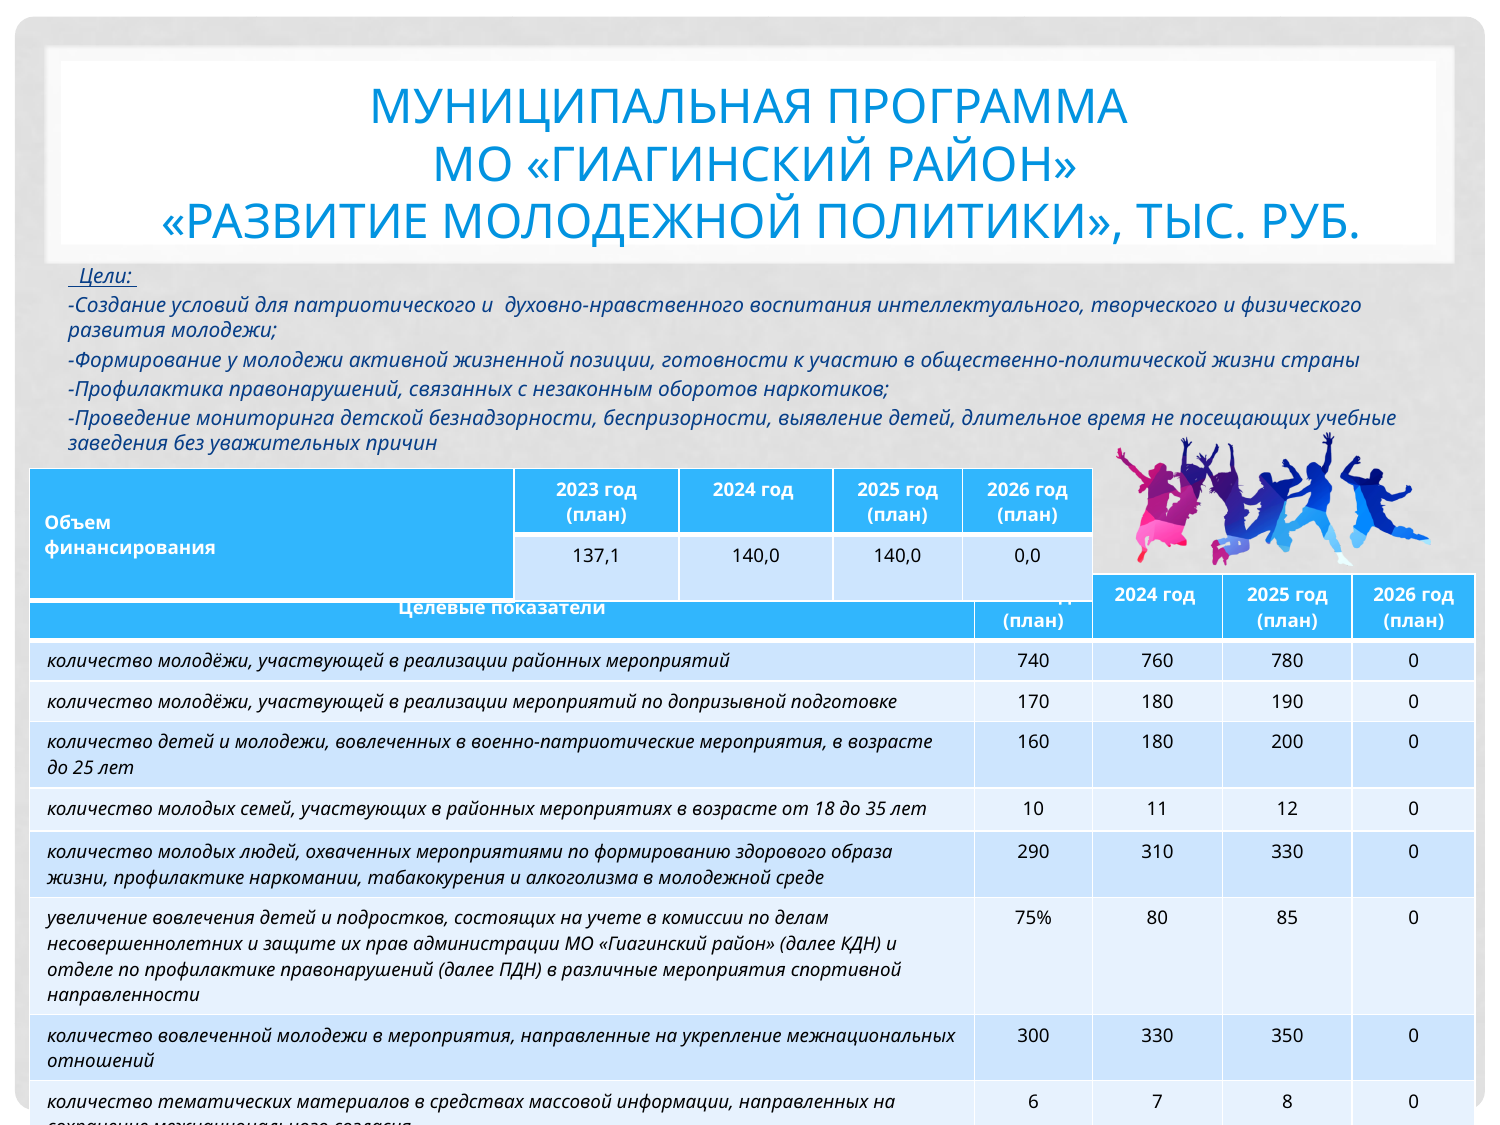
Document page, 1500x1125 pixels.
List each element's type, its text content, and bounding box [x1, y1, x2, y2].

table_cell 6 [975, 1081, 1092, 1125]
table_cell 85 [1223, 898, 1351, 1014]
table_cell 11 [1093, 789, 1222, 830]
table_cell 180 [1093, 682, 1222, 721]
table_cell 760 [1093, 643, 1222, 680]
table_header 2026 год (план) [963, 469, 1092, 532]
table_cell 0 [1353, 789, 1474, 830]
title Муниципальная программа МО «Гиагинский район» «Развитие молодежной политики», тыс. руб. [0, 90, 1500, 234]
table_header Объем финансирования [30, 469, 513, 598]
table_cell количество вовлеченной молодежи в мероприятия, направленные на укрепление межнациональных отношений [30, 1015, 974, 1080]
table_cell 0 [1353, 1081, 1474, 1125]
table_cell 330 [1093, 1015, 1222, 1080]
table_cell количество молодёжи, участвующей в реализации районных мероприятий [30, 643, 974, 680]
table_cell количество тематических материалов в средствах массовой информации, направленных на сохранение межнационального согласия [30, 1081, 974, 1125]
table_cell 350 [1223, 1015, 1351, 1080]
table_cell 740 [975, 643, 1092, 680]
table_header 2024 год [1093, 575, 1222, 638]
table_cell 0 [1353, 898, 1474, 1014]
table_cell 75% [975, 898, 1092, 1014]
table_header 2023 год (план) [975, 602, 1092, 638]
table_cell 780 [1223, 643, 1351, 680]
table_cell 140,0 [680, 537, 832, 600]
table_cell 290 [975, 832, 1092, 897]
table_cell 180 [1093, 722, 1222, 787]
table_header 2023 год (план) [515, 469, 678, 532]
table_cell 190 [1223, 682, 1351, 721]
table_cell 160 [975, 722, 1092, 787]
table_cell 0 [1353, 643, 1474, 680]
table_cell 140,0 [834, 537, 962, 600]
table_cell 12 [1223, 789, 1351, 830]
table_cell 200 [1223, 722, 1351, 787]
table_cell 0 [1353, 1015, 1474, 1080]
table_cell количество молодых семей, участвующих в районных мероприятиях в возрасте от 18 до 35 лет [30, 789, 974, 830]
table_cell 80 [1093, 898, 1222, 1014]
table_cell 300 [975, 1015, 1092, 1080]
table_cell 0 [1353, 832, 1474, 897]
table_header 2025 год (план) [834, 469, 962, 532]
table_header 2025 год (план) [1223, 575, 1351, 638]
table_cell 310 [1093, 832, 1222, 897]
table_header Целевые показатели [30, 602, 974, 638]
table_cell количество молодёжи, участвующей в реализации мероприятий по допризывной подготовке [30, 682, 974, 721]
table_cell 0 [1353, 682, 1474, 721]
table_cell 10 [975, 789, 1092, 830]
table_header 2026 год (план) [1353, 575, 1474, 638]
table_cell количество молодых людей, охваченных мероприятиями по формированию здорового образа жизни, профилактике наркомании, табакокурения и алкоголизма в молодежной среде [30, 832, 974, 897]
table_cell 0 [1353, 722, 1474, 787]
list Цели: -Создание условий для патриотического и духовно-нравственного воспитания интеллектуального, творческого и физического развития молодежи; -Формирование у молодежи активной жизненной позиции, готовности к участию в общественно-политической жизни страны -Профилактика правонарушений, связанных с незаконным оборотов наркотиков; -Проведение мониторинга детской безнадзорности, беспризорности, выявление детей, длительное время не посещающих учебные заведения без уважительных причин [53, 255, 1459, 421]
table_cell 0,0 [963, 537, 1092, 600]
table_cell количество детей и молодежи, вовлеченных в военно-патриотические мероприятия, в возрасте до 25 лет [30, 722, 974, 787]
table_cell увеличение вовлечения детей и подростков, состоящих на учете в комиссии по делам несовершеннолетних и защите их прав администрации МО «Гиагинский район» (далее КДН) и отделе по профилактике правонарушений (далее ПДН) в различные мероприятия спортивной направленности [30, 898, 974, 1014]
table_cell 170 [975, 682, 1092, 721]
table_cell 137,1 [515, 537, 678, 600]
table_header 2024 год [680, 469, 832, 532]
table_cell 7 [1093, 1081, 1222, 1125]
picture [1115, 432, 1432, 567]
table_cell 330 [1223, 832, 1351, 897]
table_cell 8 [1223, 1081, 1351, 1125]
